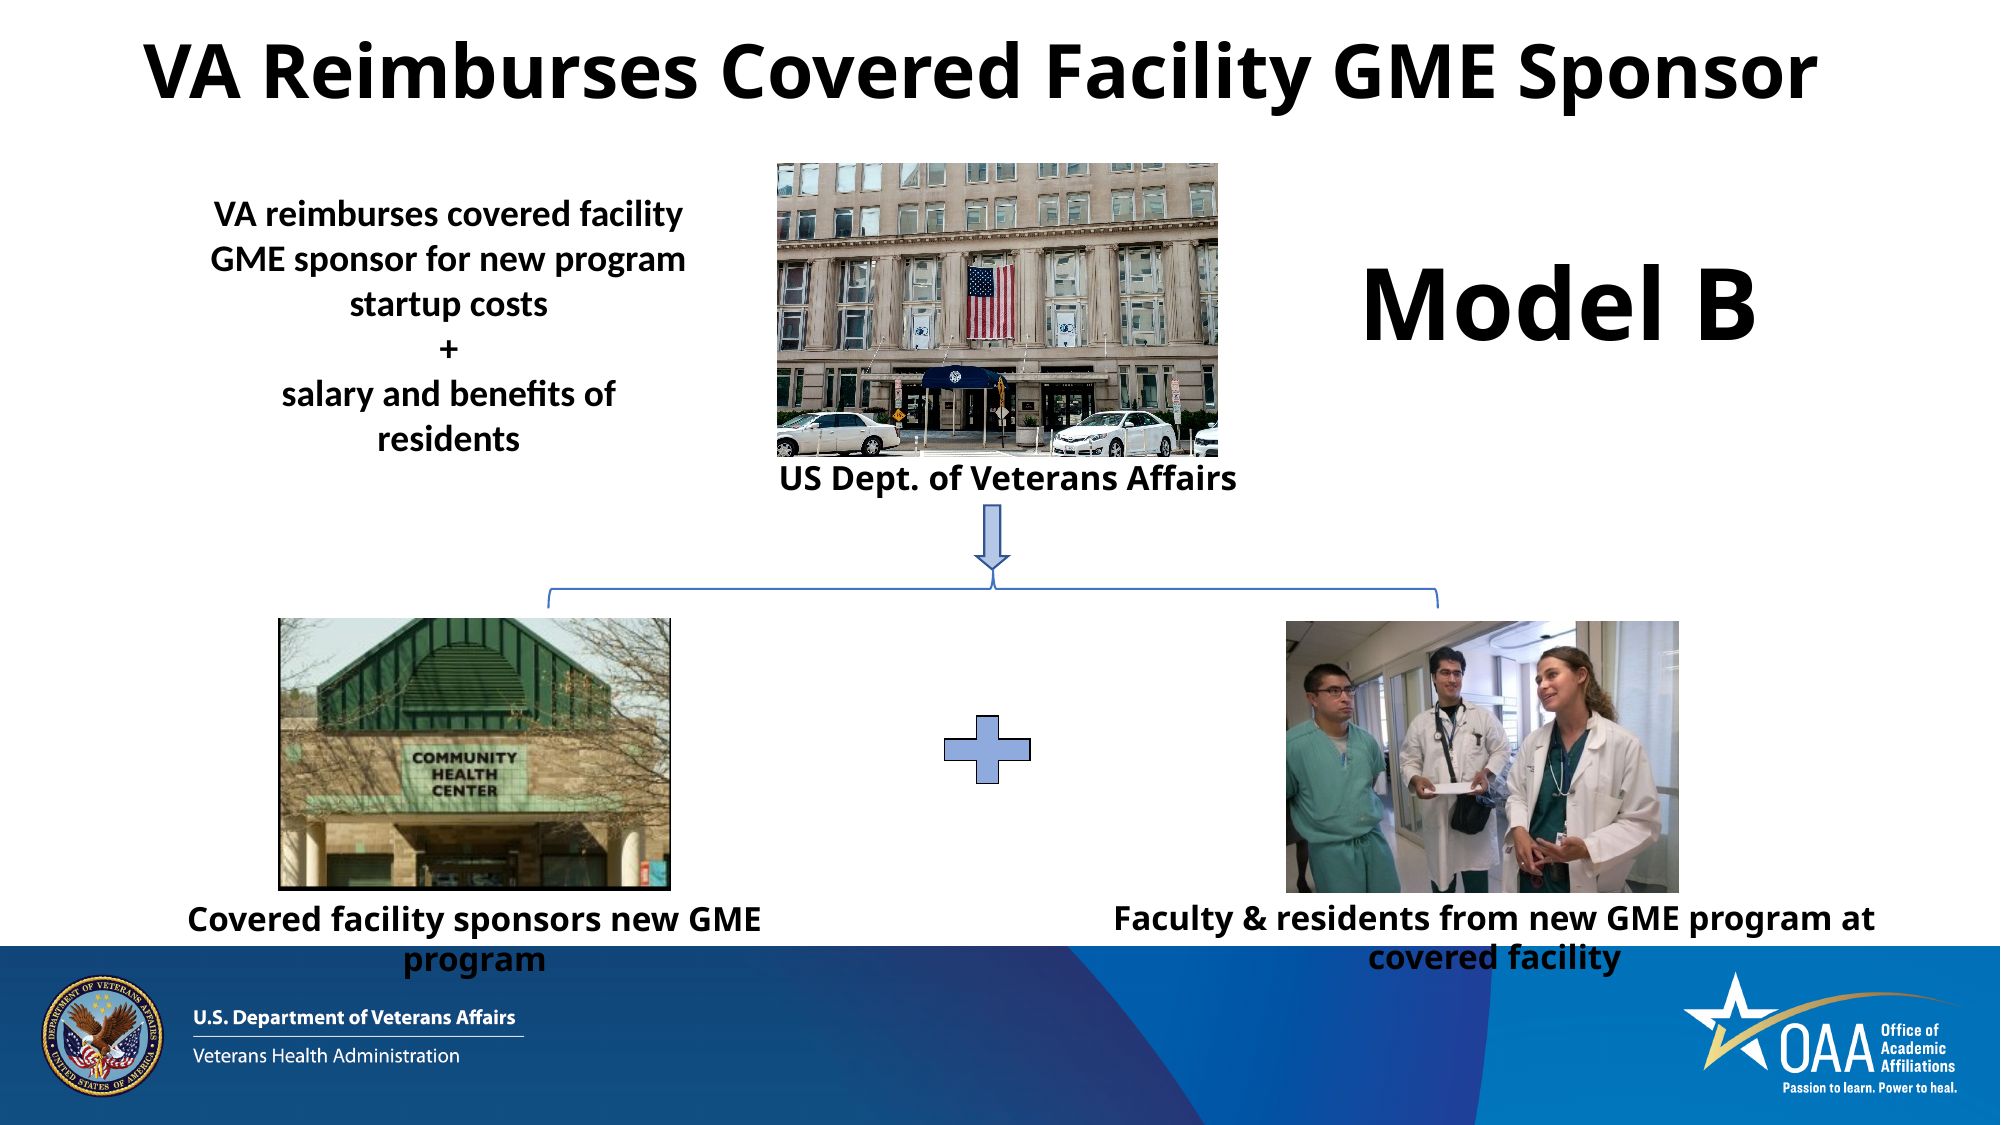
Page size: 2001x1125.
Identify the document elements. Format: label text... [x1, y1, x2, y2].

picture [1286, 621, 1679, 893]
text_box Model B [1343, 233, 1775, 368]
text_box VA reimburses covered facility GME sponsor for new program startup costs + salary and benefits of residents [195, 181, 703, 467]
text_box VA Reimburses Covered Facility GME Sponsor [21, 15, 1963, 121]
text_box US Dept. of Veterans Affairs [763, 449, 1253, 505]
picture [278, 618, 671, 891]
picture [777, 163, 1218, 457]
text_box [547, 569, 1439, 609]
text_box Faculty & residents from new GME program at covered facility [1050, 889, 1940, 984]
text_box Covered facility sponsors new GME program [133, 890, 816, 986]
text_box [944, 715, 1031, 784]
text_box [973, 505, 1012, 571]
picture [0, 946, 2000, 1125]
